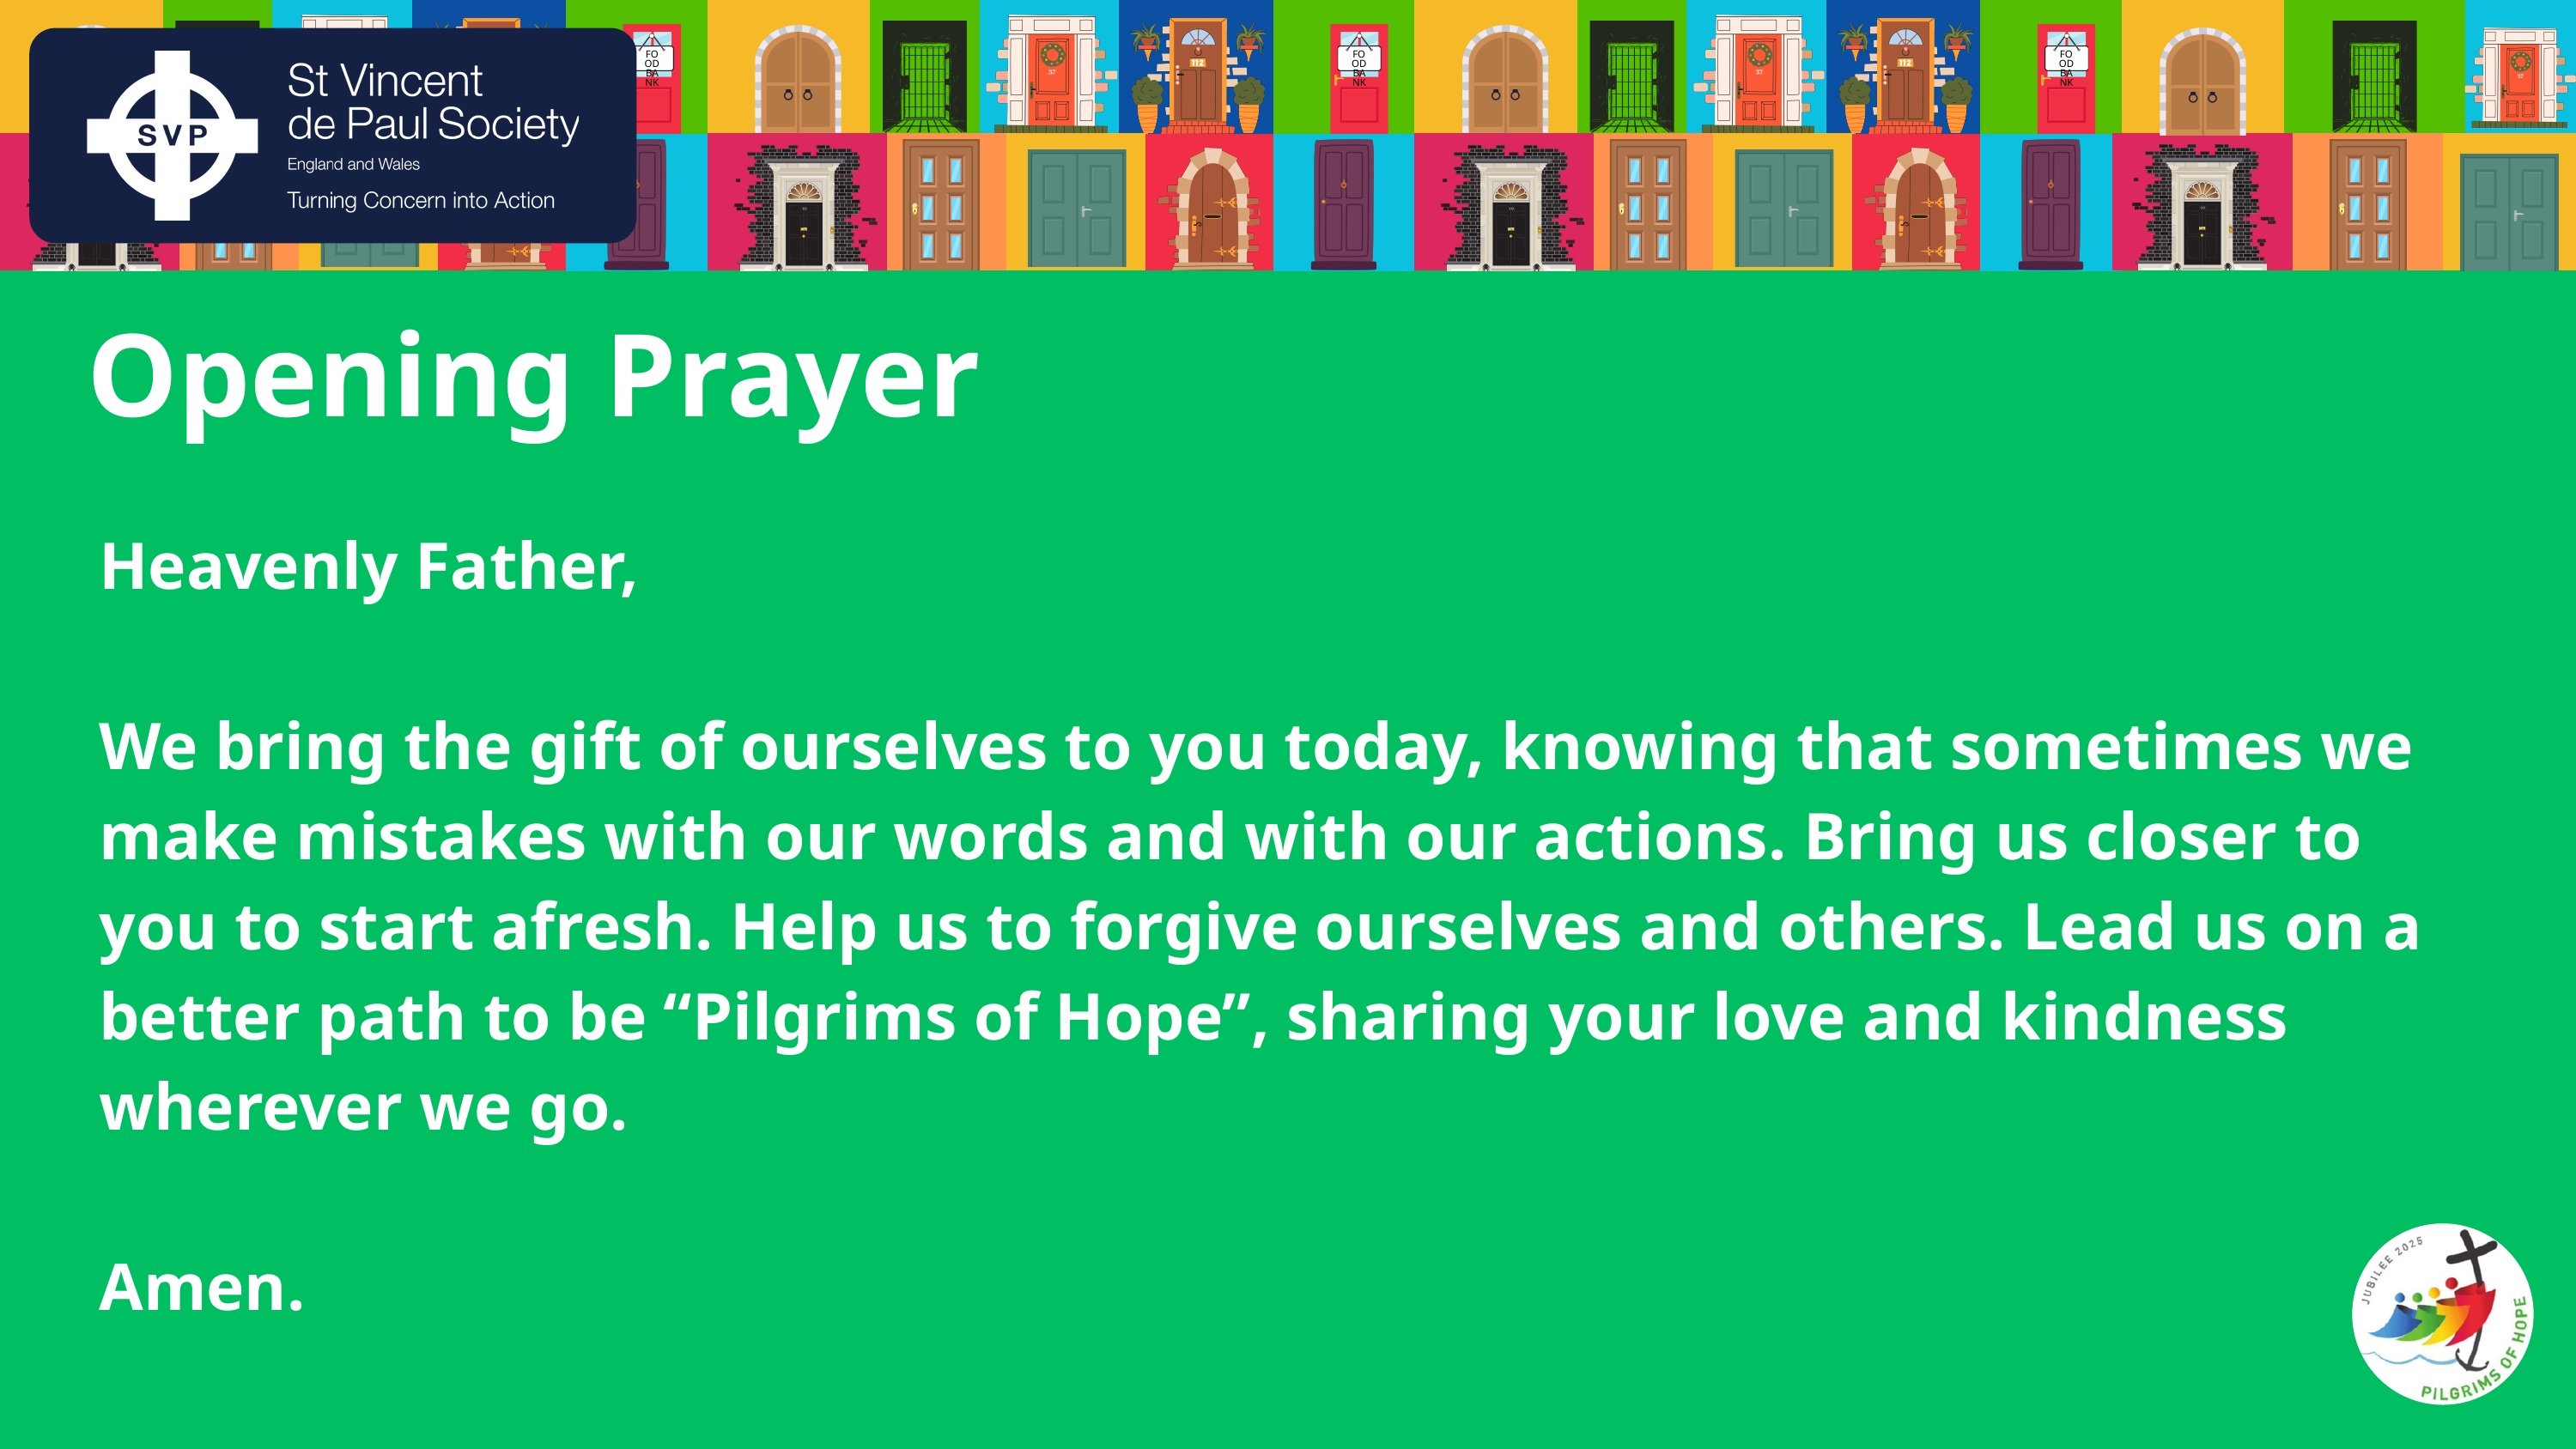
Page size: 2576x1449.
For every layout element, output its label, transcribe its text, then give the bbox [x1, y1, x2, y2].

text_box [28, 27, 637, 244]
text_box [707, 0, 1412, 271]
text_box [2287, 0, 2463, 131]
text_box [2464, 0, 2576, 133]
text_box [2111, 132, 2287, 270]
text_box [2292, 132, 2441, 270]
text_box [0, 0, 705, 271]
text_box Opening Prayer [87, 279, 1039, 440]
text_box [2121, 0, 2285, 133]
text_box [2352, 1222, 2534, 1405]
text_box Heavenly Father, We bring the gift of ourselves to you today, knowing that sometimes we make mistakes with our words and with our actions. Bring us closer to you to start afresh. Help us to forgive ourselves and others. Lead us on a better path to be “Pilgrims of Hope”, sharing your love and kindness wherever we go. Amen. [99, 511, 2477, 1449]
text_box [2442, 132, 2576, 270]
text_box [1413, 0, 2119, 271]
